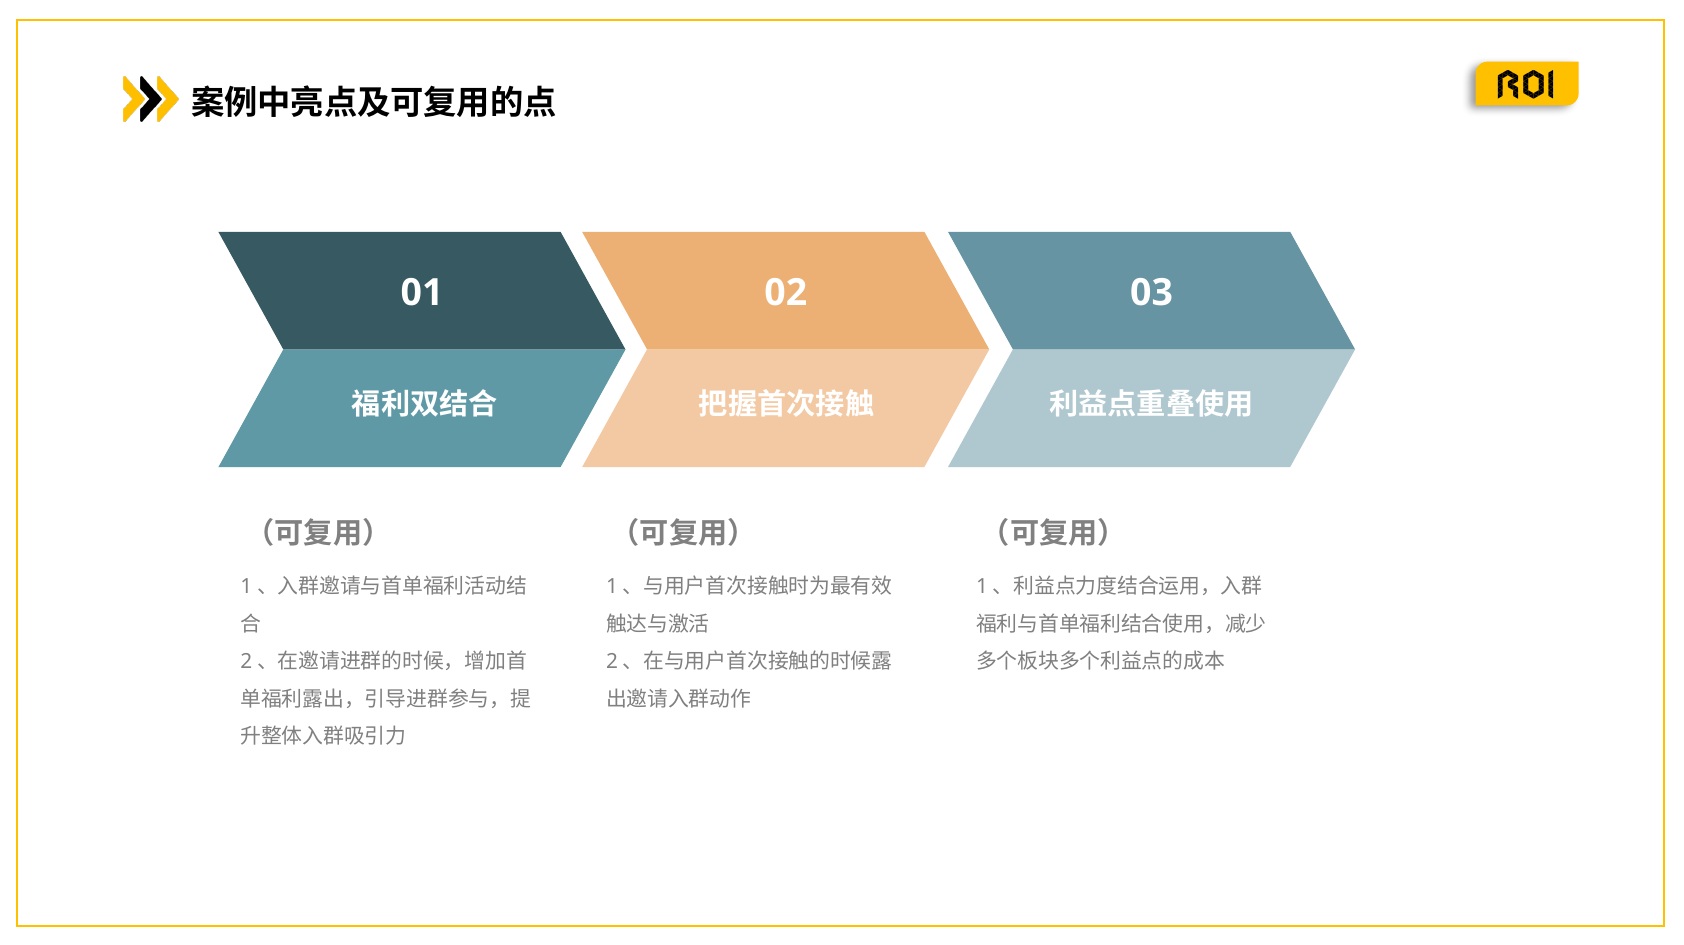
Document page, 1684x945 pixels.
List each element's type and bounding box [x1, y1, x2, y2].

text_box [123, 76, 180, 122]
text_box [16, 19, 1665, 927]
text_box [218, 231, 1356, 758]
text_box [1475, 61, 1579, 106]
